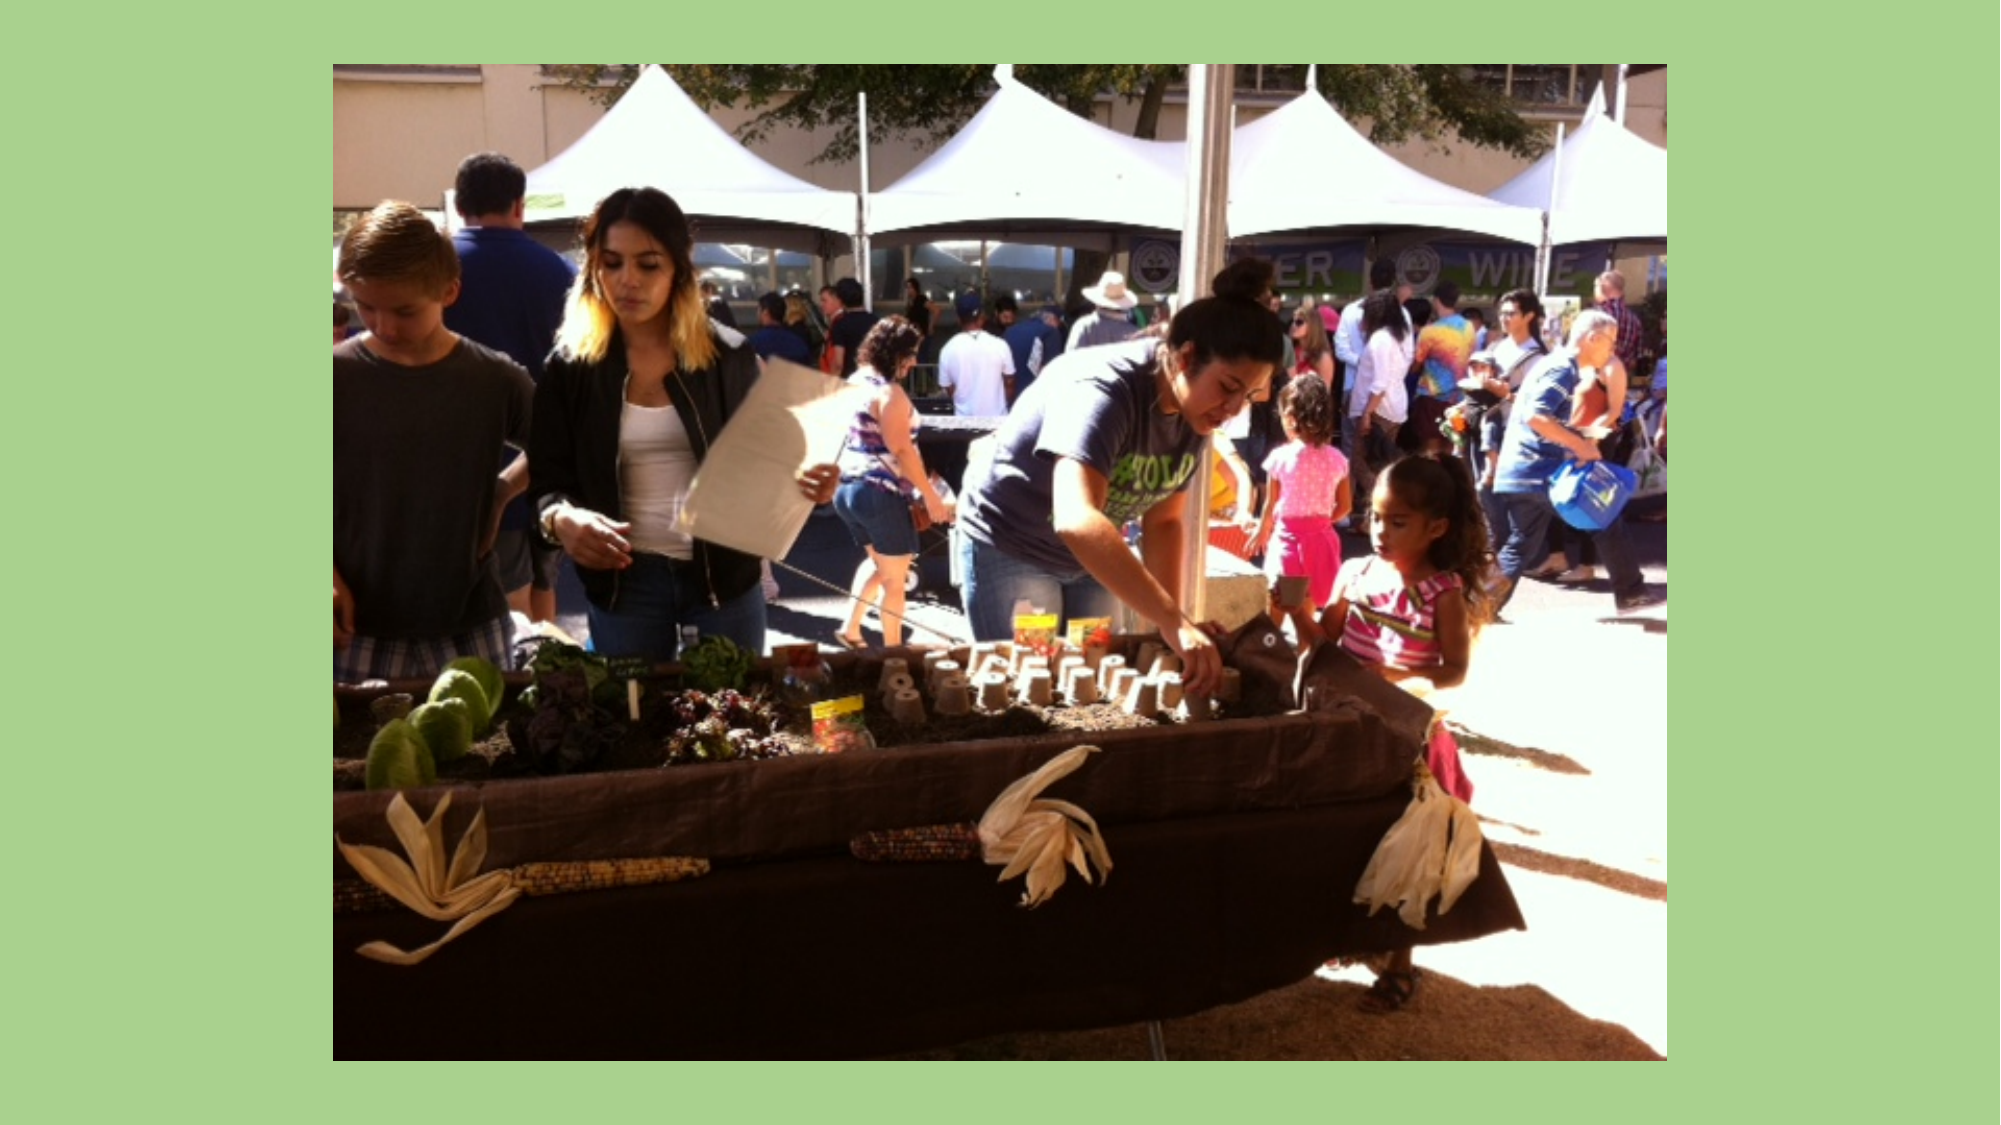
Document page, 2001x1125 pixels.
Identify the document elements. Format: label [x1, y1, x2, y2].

picture [333, 64, 1667, 1061]
